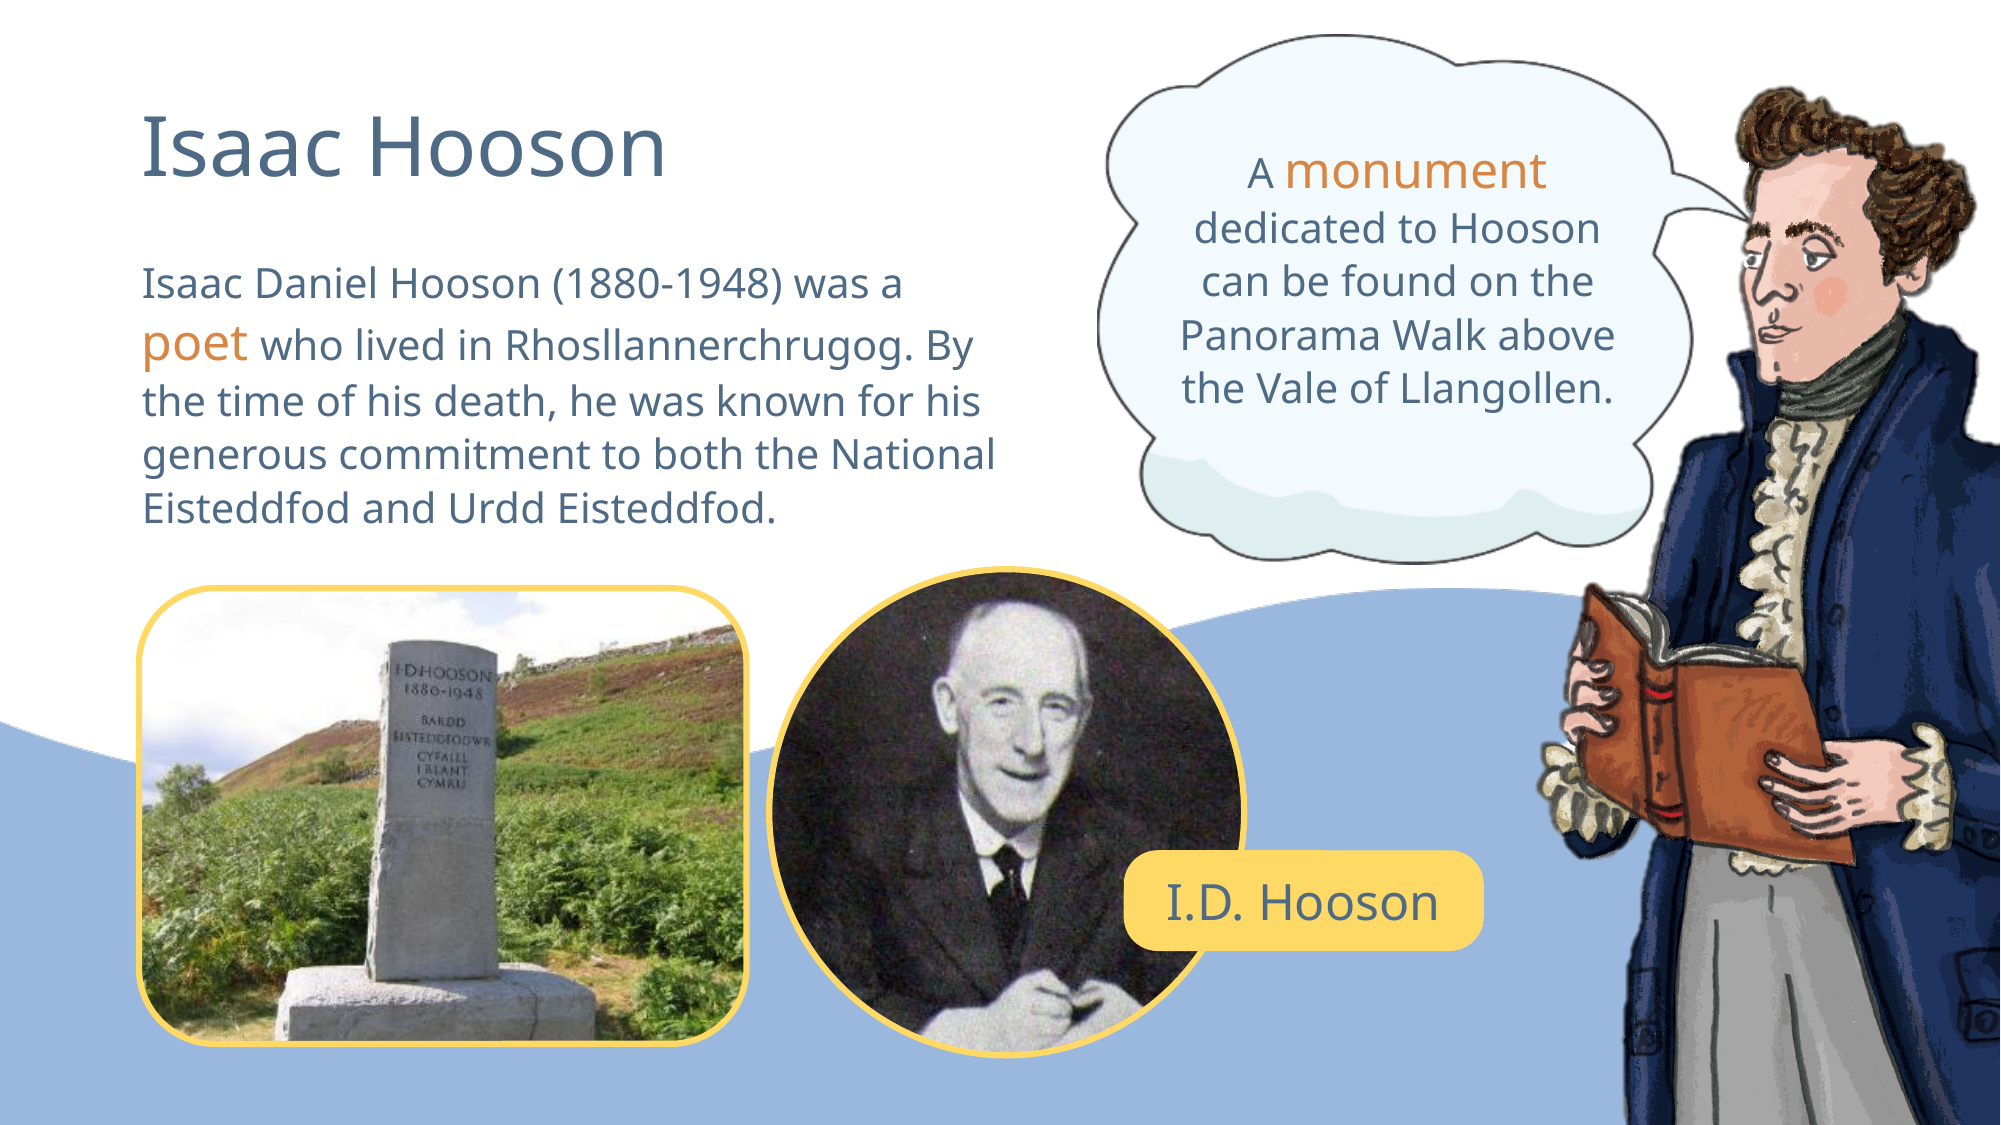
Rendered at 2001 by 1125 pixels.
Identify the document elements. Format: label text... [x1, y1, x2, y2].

picture [0, 0, 2000, 1125]
text_box Isaac Hooson [127, 79, 719, 201]
text_box Isaac Daniel Hooson (1880-1948) was a poet who lived in Rhosllannerchrugog. By the time of his death, he was known for his generous commitment to both the National Eisteddfod and Urdd Eisteddfod. [127, 245, 1024, 539]
